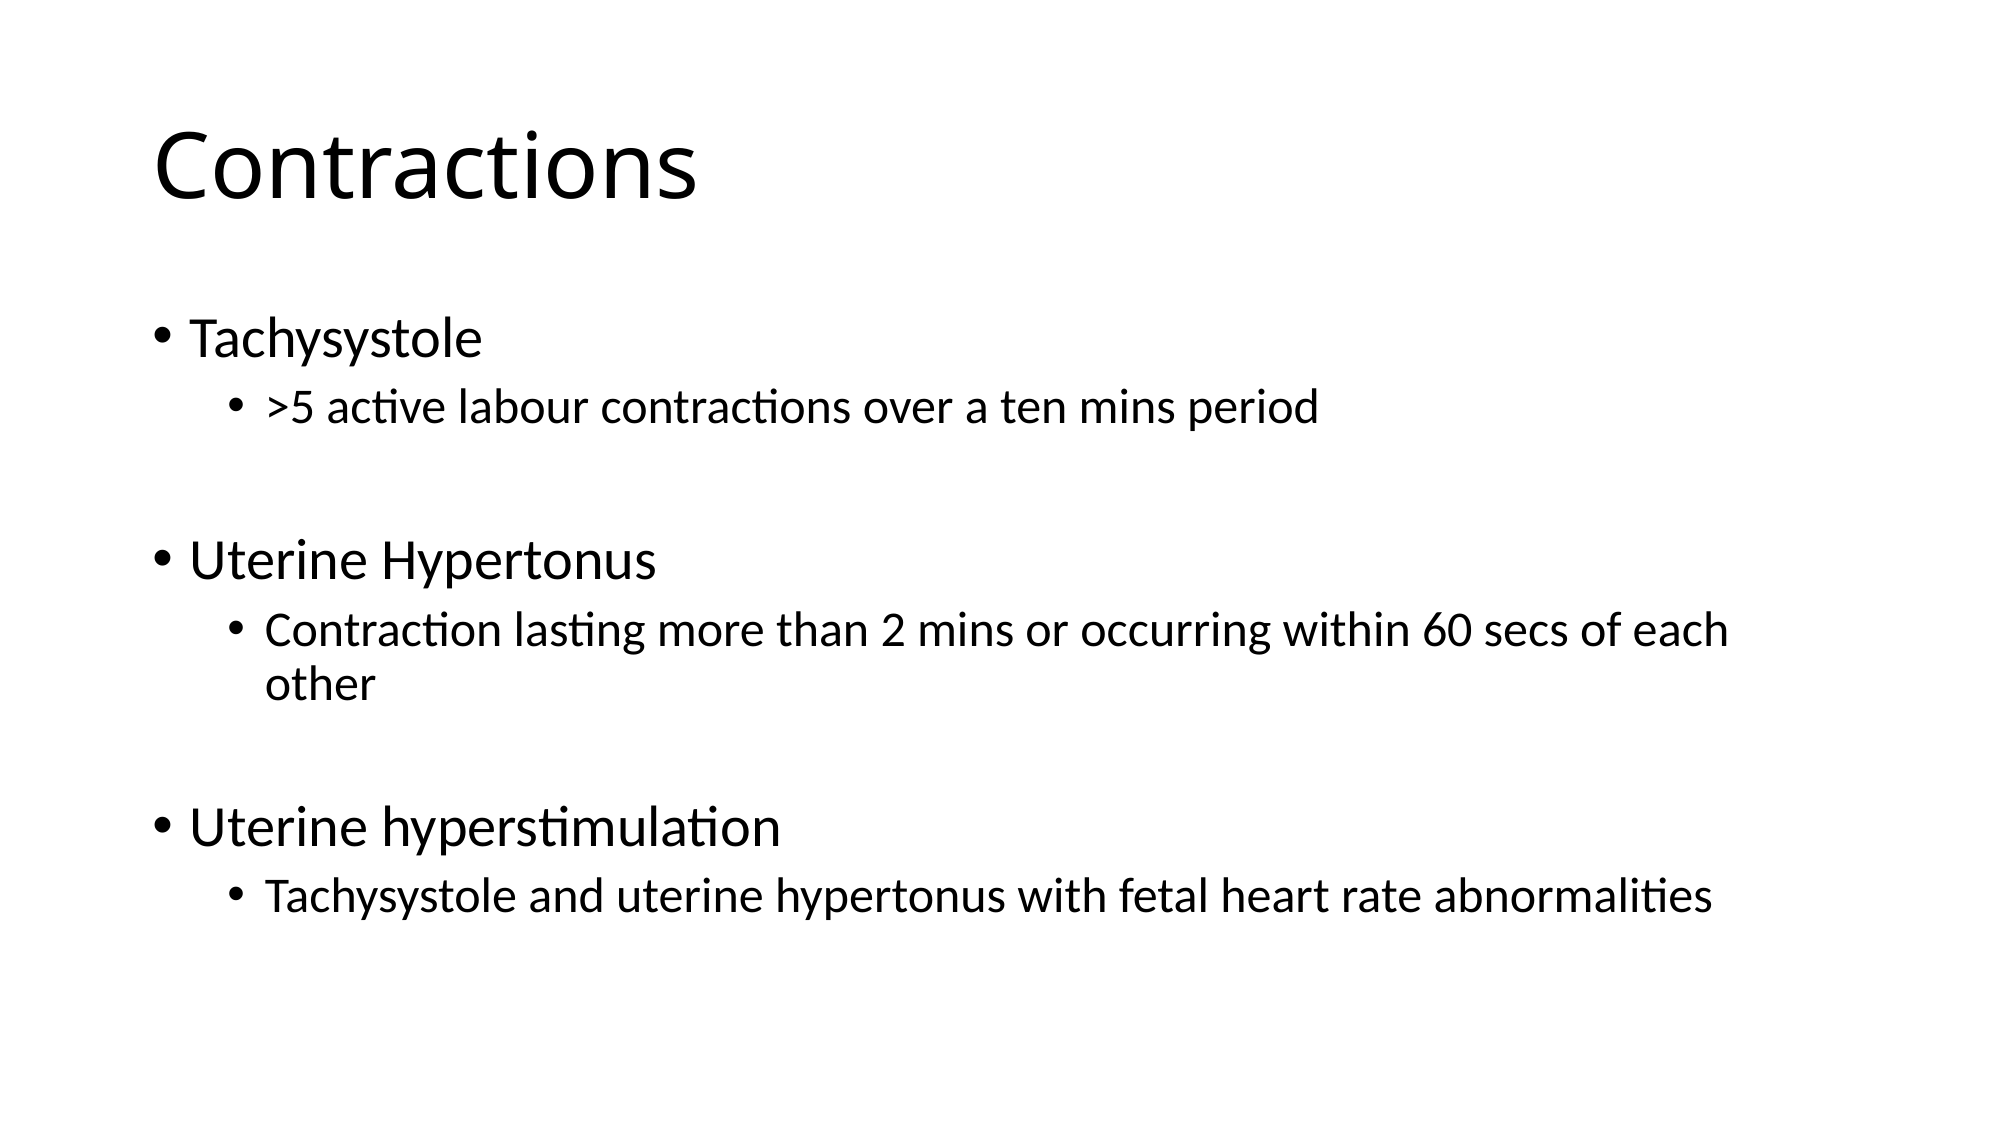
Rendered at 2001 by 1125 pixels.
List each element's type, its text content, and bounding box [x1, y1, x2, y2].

list Tachysystole >5 active labour contractions over a ten mins period Uterine Hypertonus Contraction lasting more than 2 mins or occurring within 60 secs of each other Uterine hyperstimulation Tachysystole and uterine hypertonus with fetal heart rate abnormalities [137, 299, 1863, 1014]
title Contractions [137, 59, 1863, 278]
